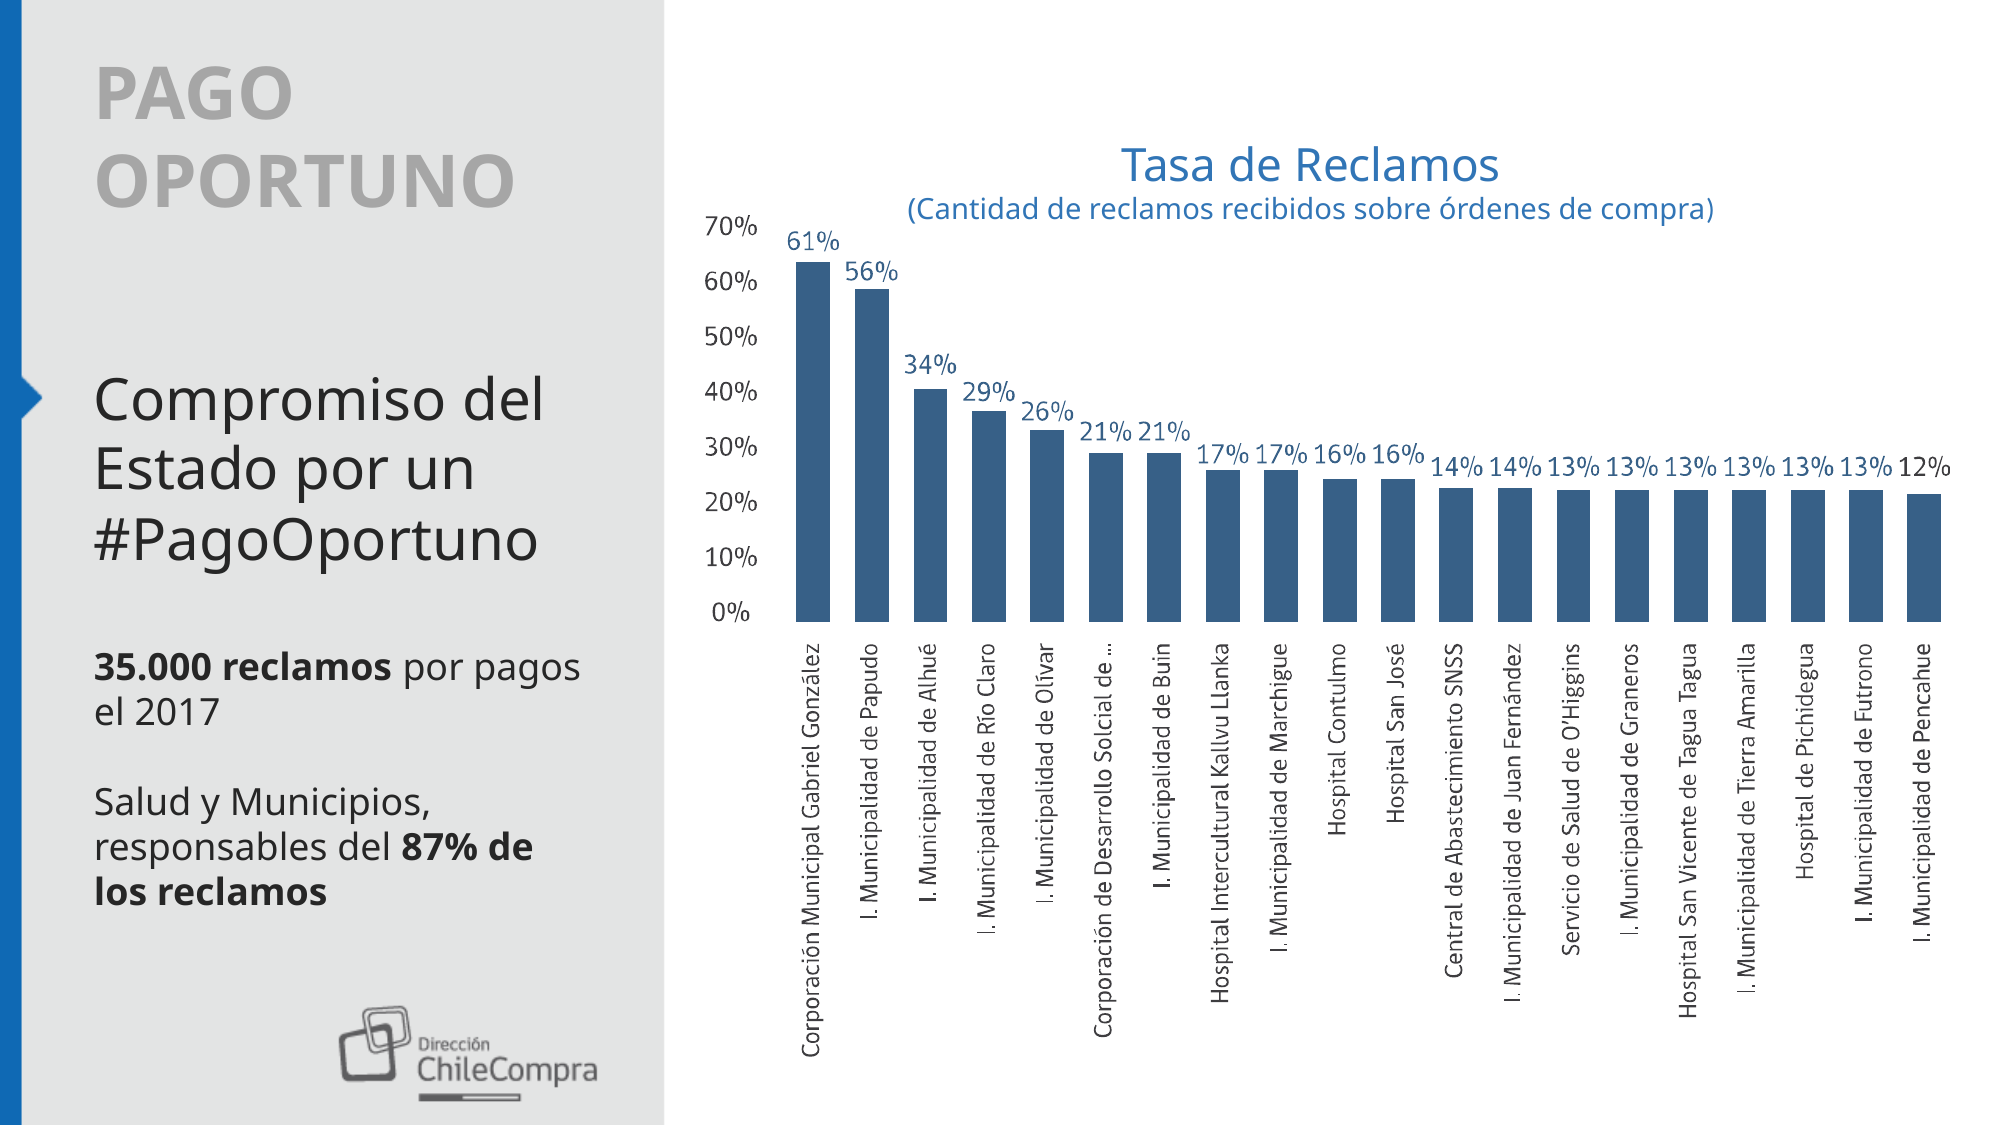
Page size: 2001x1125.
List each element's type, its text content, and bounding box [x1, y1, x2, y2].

text_box Compromiso del Estado por un #PagoOportuno [79, 354, 590, 579]
picture [0, 0, 2001, 1125]
text_box Tasa de Reclamos (Cantidad de reclamos recibidos sobre órdenes de compra) [672, 128, 1950, 233]
text_box 35.000 reclamos por pagos el 2017 Salud y Municipios, responsables del 87% de los reclamos [79, 635, 608, 966]
text_box PAGO OPORTUNO [78, 39, 591, 229]
